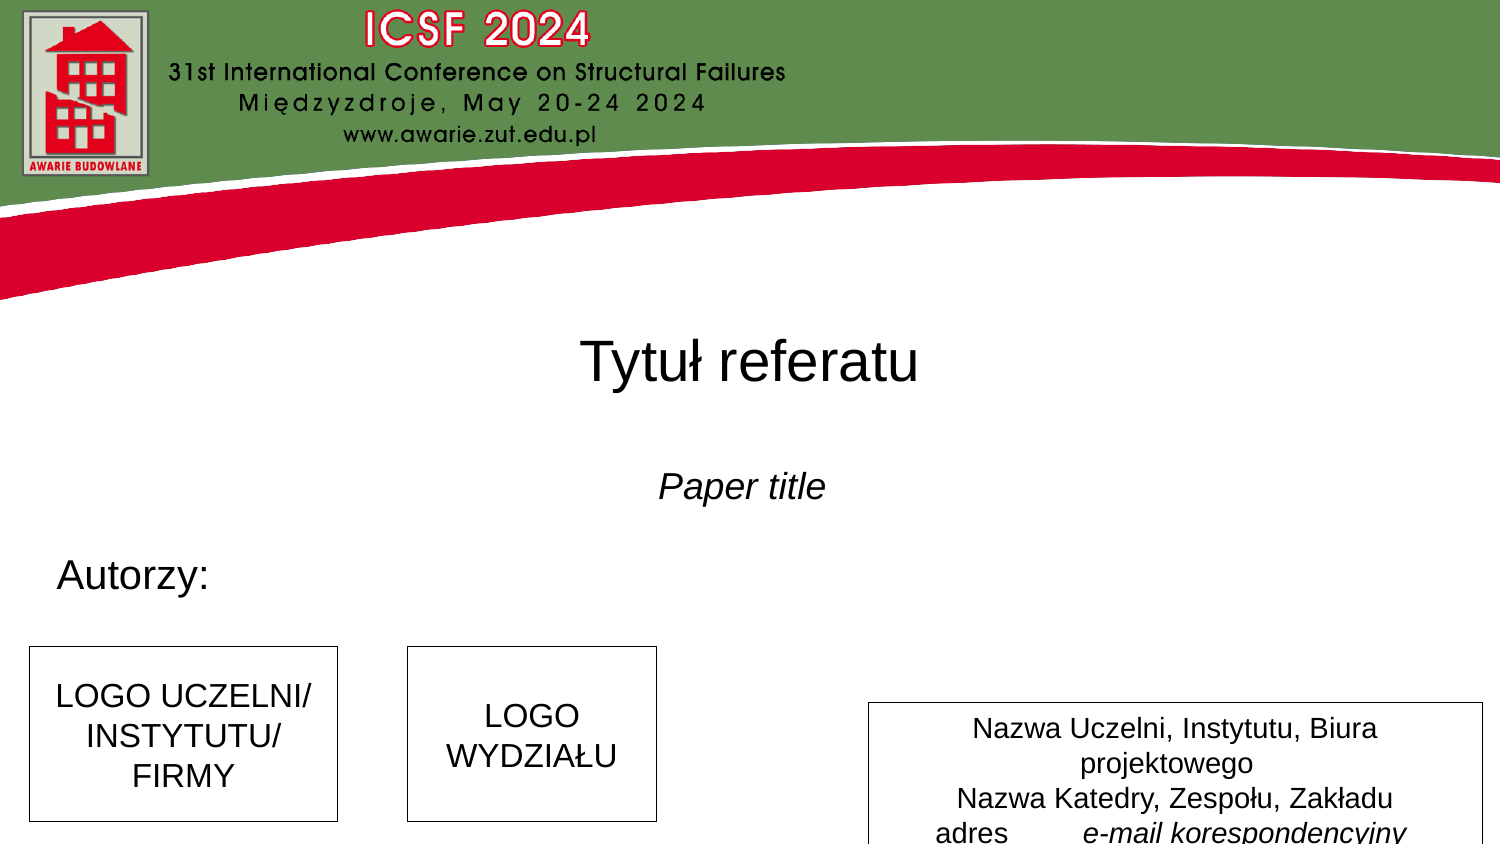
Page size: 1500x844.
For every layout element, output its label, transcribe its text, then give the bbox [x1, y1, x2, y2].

text_box LOGO WYDZIAŁU [407, 646, 657, 822]
picture [0, 0, 1500, 300]
text_box Nazwa Uczelni, Instytutu, Biura projektowego Nazwa Katedry, Zespołu, Zakładu adres e-mail korespondencyjny [868, 702, 1483, 844]
text_box Autorzy: [41, 540, 1460, 605]
text_box Tytuł referatu [41, 315, 1459, 471]
text_box Paper title [643, 454, 842, 514]
text_box LOGO UCZELNI/ INSTYTUTU/ FIRMY [29, 646, 338, 822]
